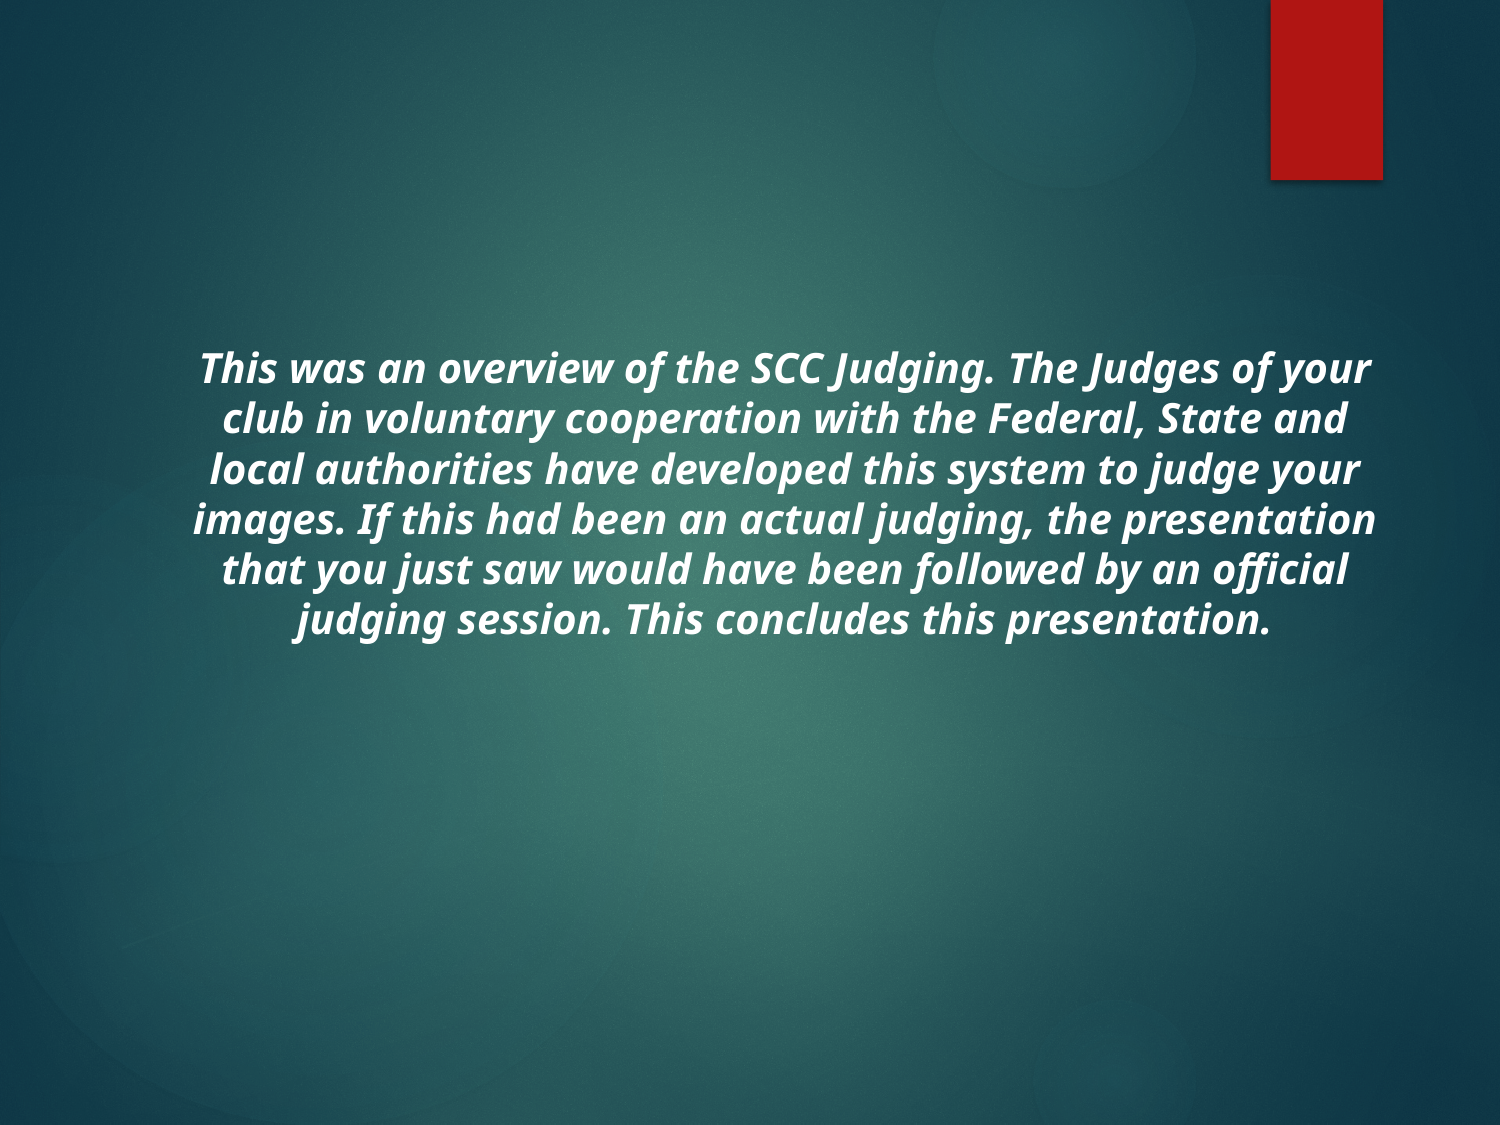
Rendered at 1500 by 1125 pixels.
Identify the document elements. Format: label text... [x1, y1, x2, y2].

text_box This was an overview of the SCC Judging. The Judges of your club in voluntary cooperation with the Federal, State and local authorities have developed this system to judge your images. If this had been an actual judging, the presentation that you just saw would have been followed by an official judging session. This concludes this presentation. [172, 334, 1398, 650]
